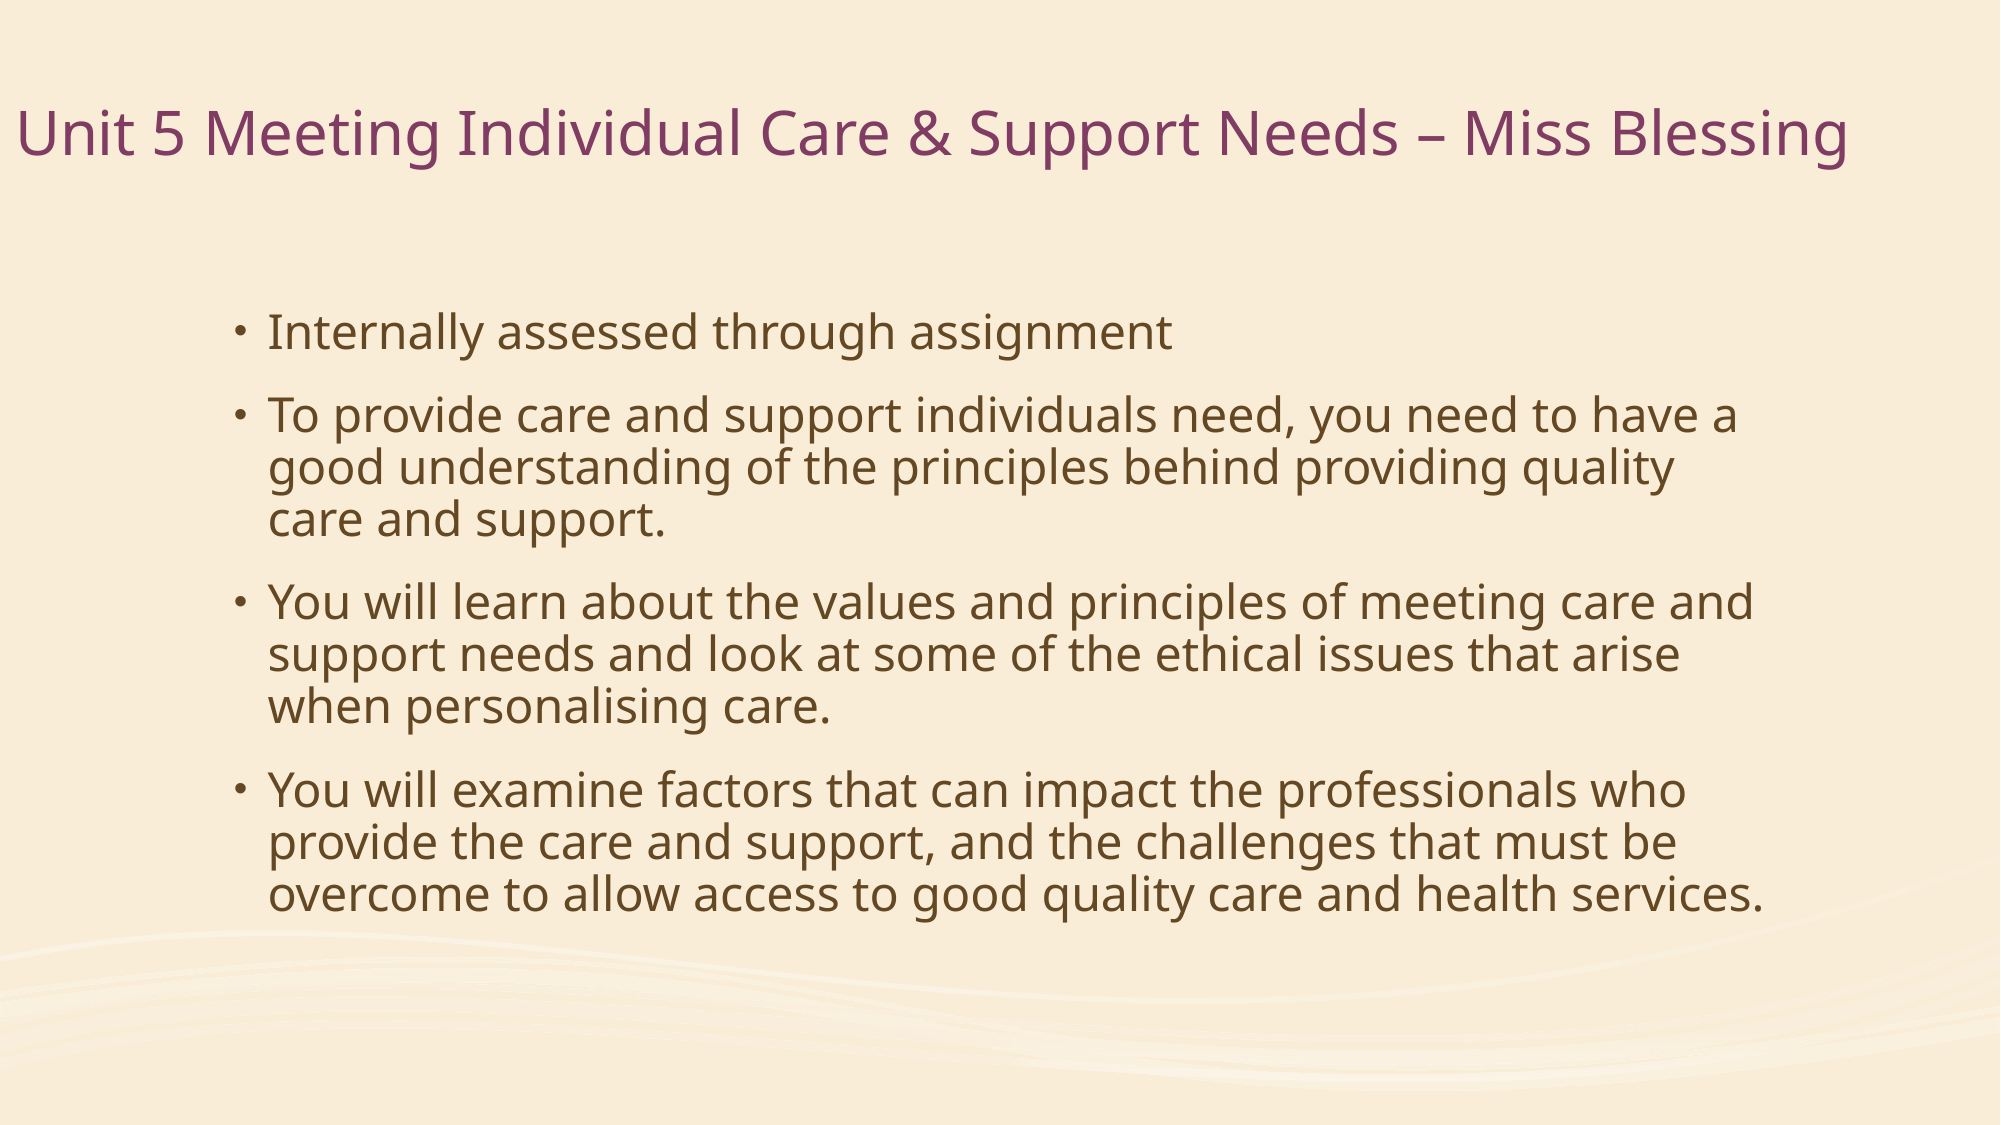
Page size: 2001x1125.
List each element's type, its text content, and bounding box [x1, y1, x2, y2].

list Internally assessed through assignment To provide care and support individuals need, you need to have a good understanding of the principles behind providing quality care and support. You will learn about the values and principles of meeting care and support needs and look at some of the ethical issues that arise when personalising care. You will examine factors that can impact the professionals who provide the care and support, and the challenges that must be overcome to allow access to good quality care and health services. [212, 299, 1788, 950]
title Unit 5 Meeting Individual Care & Support Needs – Miss Blessing [0, 50, 1998, 250]
